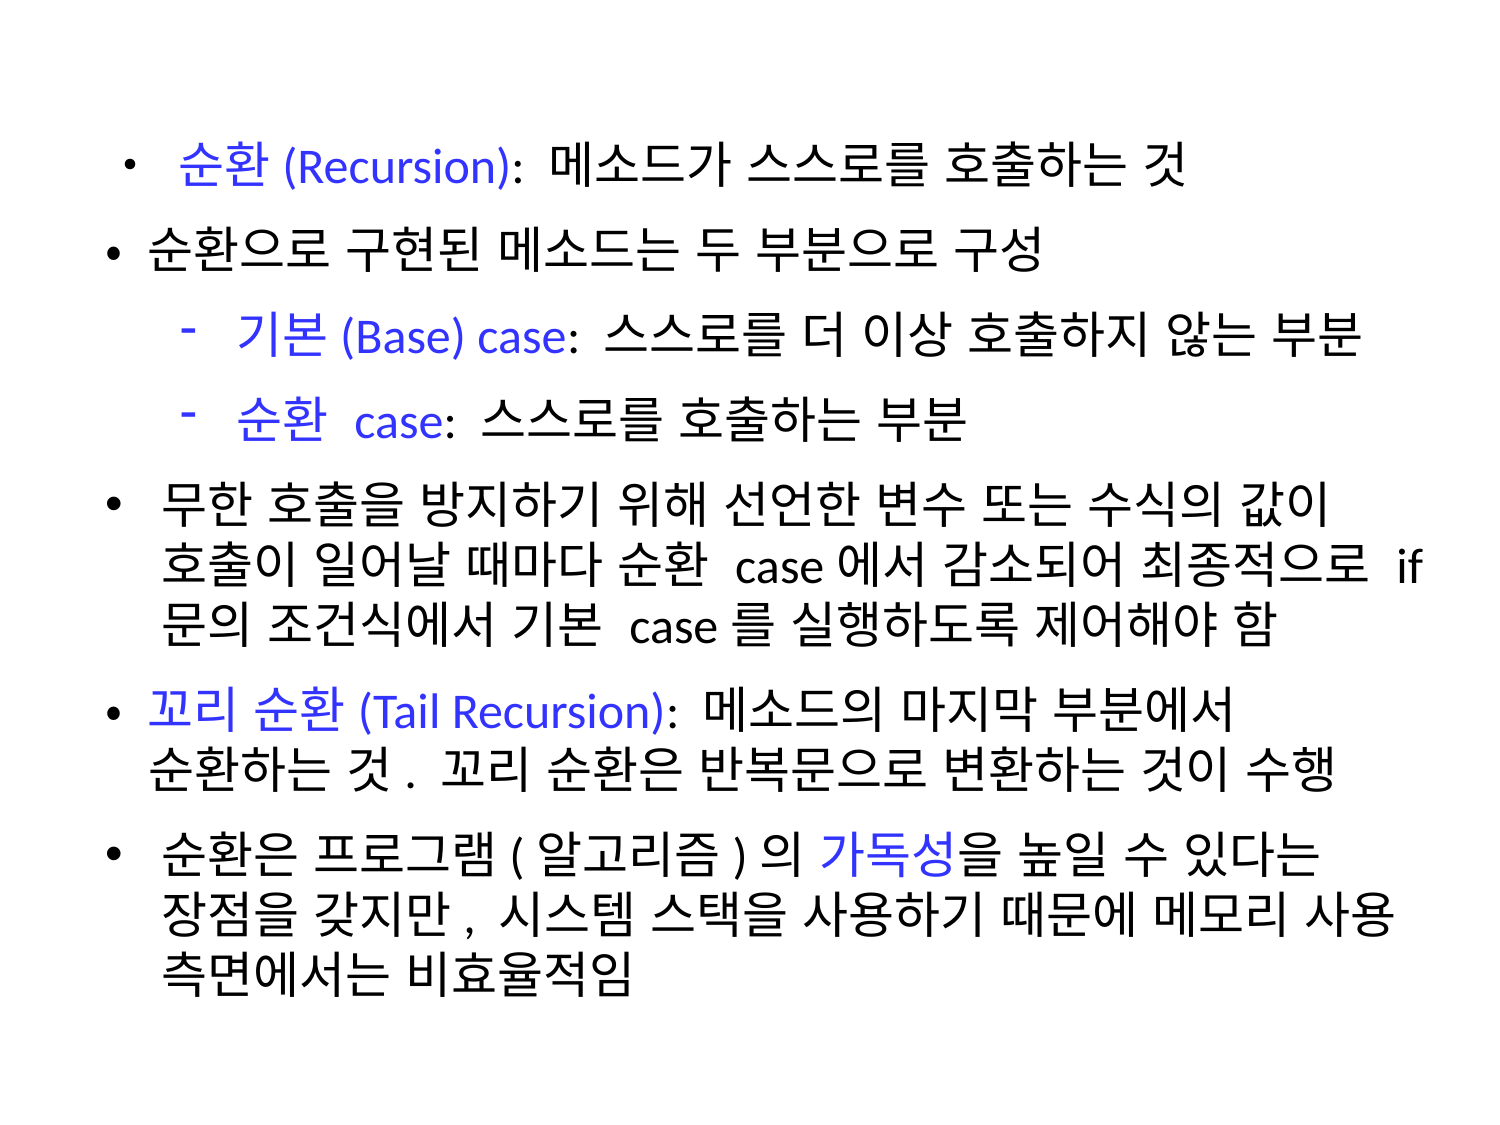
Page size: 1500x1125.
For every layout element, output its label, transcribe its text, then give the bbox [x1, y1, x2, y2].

text_box • 순환(Recursion): 메소드가 스스로를 호출하는 것 • 순환으로 구현된 메소드는 두 부분으로 구성 기본(Base) case: 스스로를 더 이상 호출하지 않는 부분 순환 case: 스스로를 호출하는 부분 무한 호출을 방지하기 위해 선언한 변수 또는 수식의 값이 호출이 일어날 때마다 순환 case에서 감소되어 최종적으로 if문의 조건식에서 기본 case를 실행하도록 제어해야 함 • 꼬리 순환(Tail Recursion): 메소드의 마지막 부분에서 순환하는 것. 꼬리 순환은 반복문으로 변환하는 것이 수행 순환은 프로그램(알고리즘)의 가독성을 높일 수 있다는 장점을 갖지만, 시스템 스택을 사용하기 때문에 메모리 사용 측면에서는 비효율적임 [90, 125, 1441, 1011]
